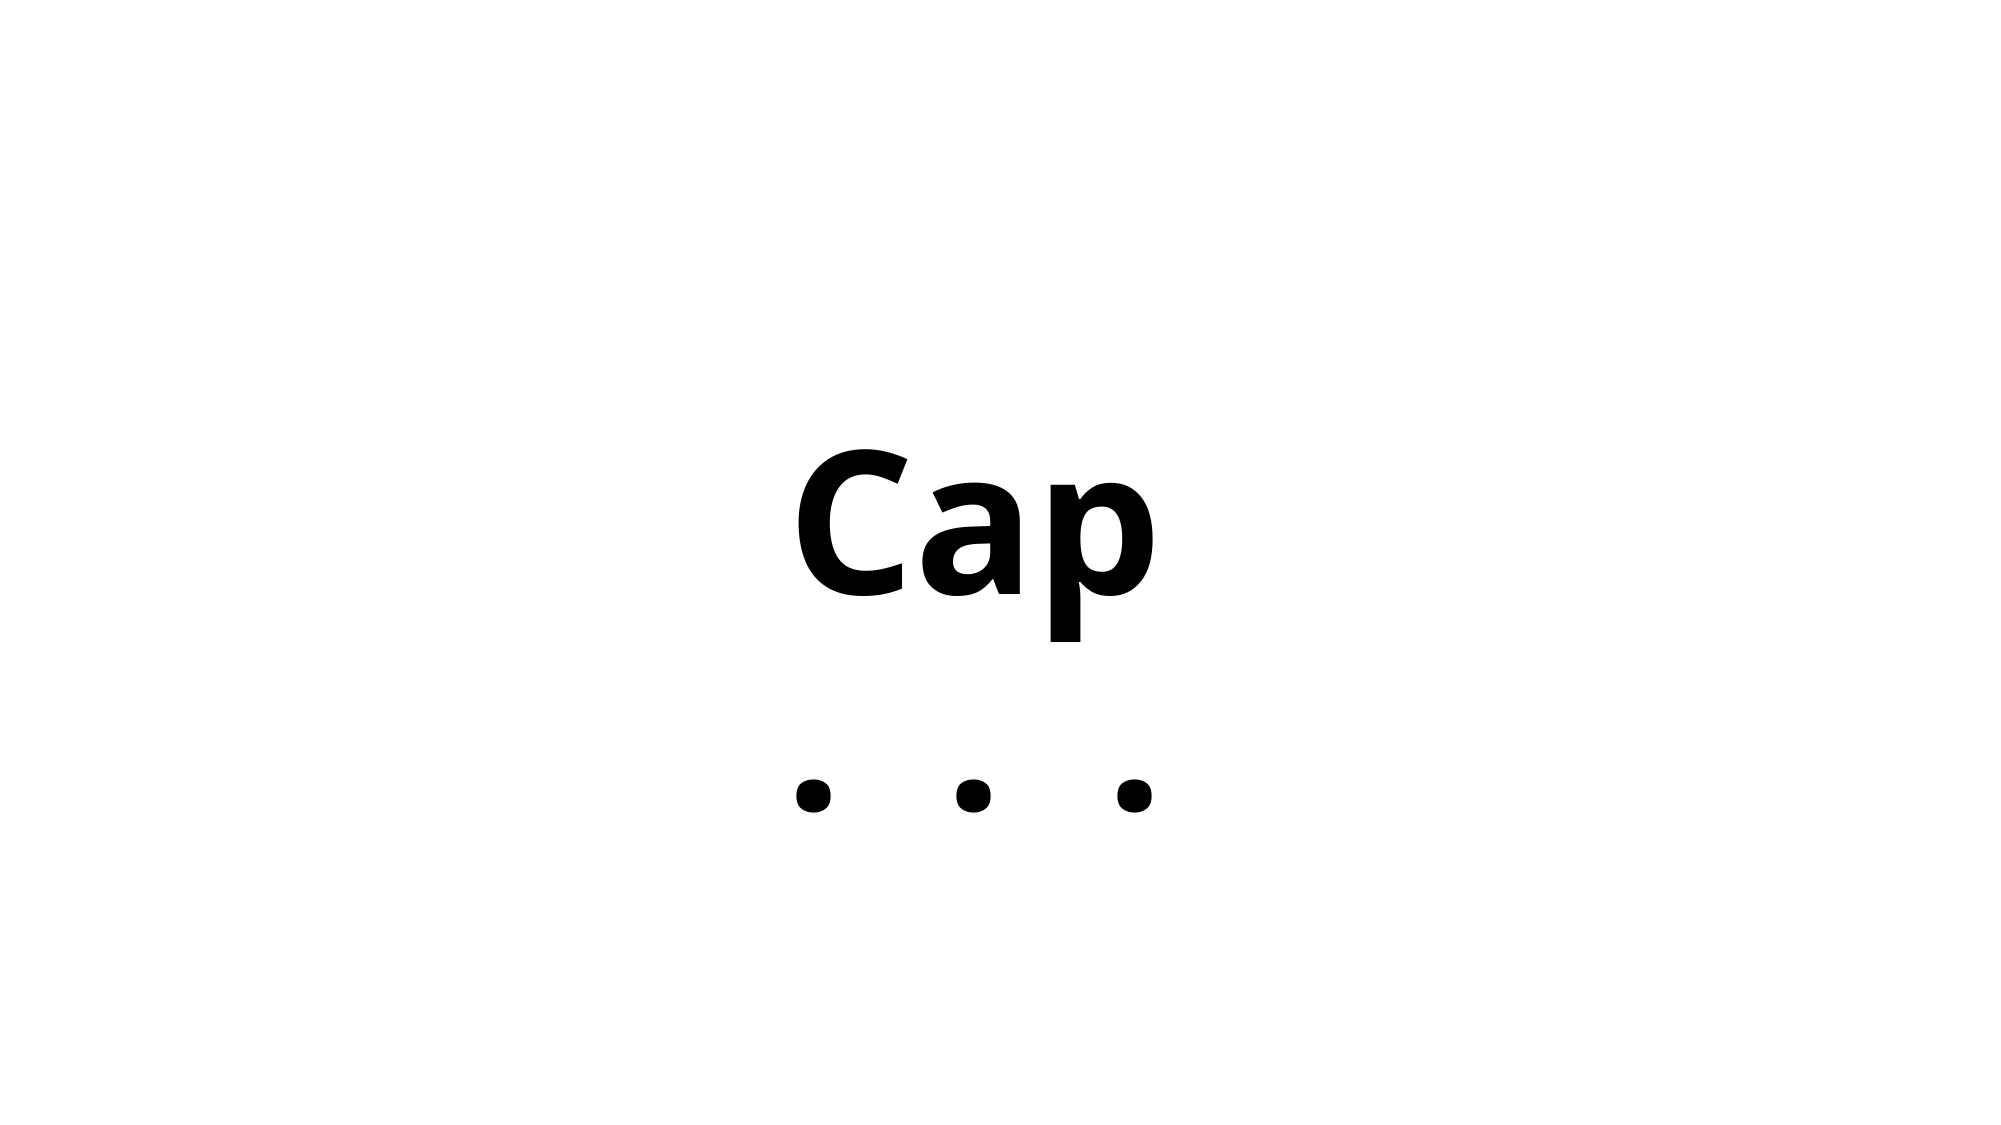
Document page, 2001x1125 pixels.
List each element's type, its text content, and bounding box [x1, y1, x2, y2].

title Cap . . . [112, 269, 1838, 1007]
